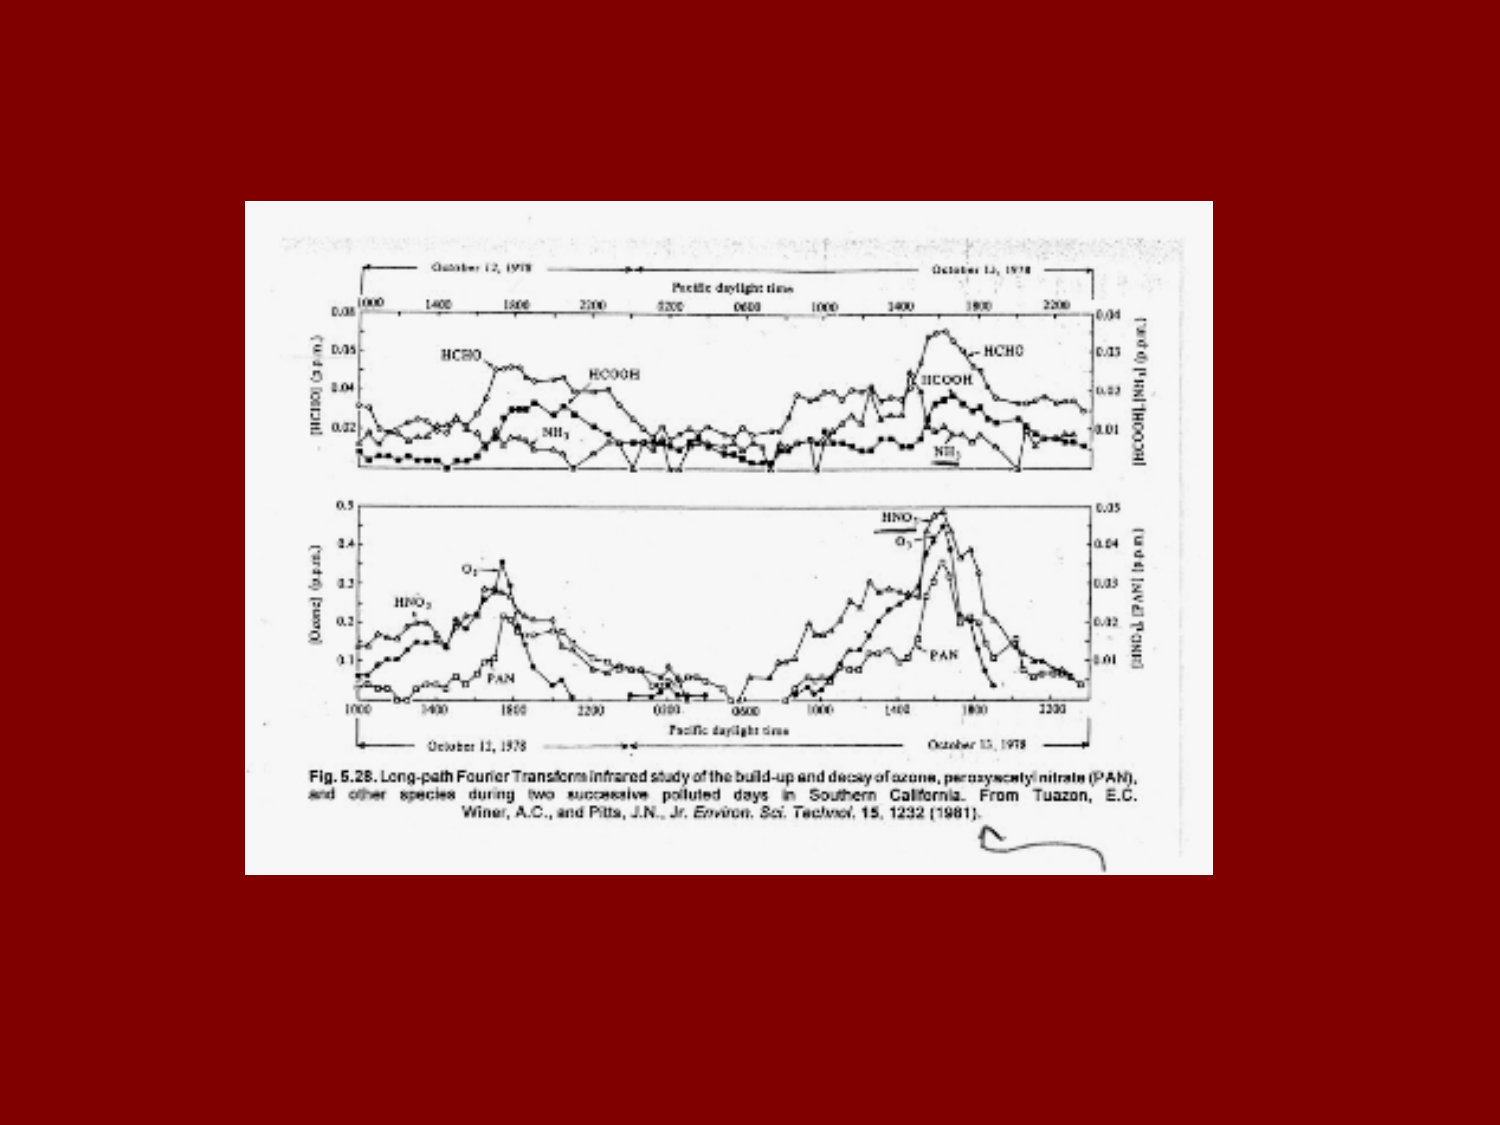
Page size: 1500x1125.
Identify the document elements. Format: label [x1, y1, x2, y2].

picture [245, 201, 1213, 876]
